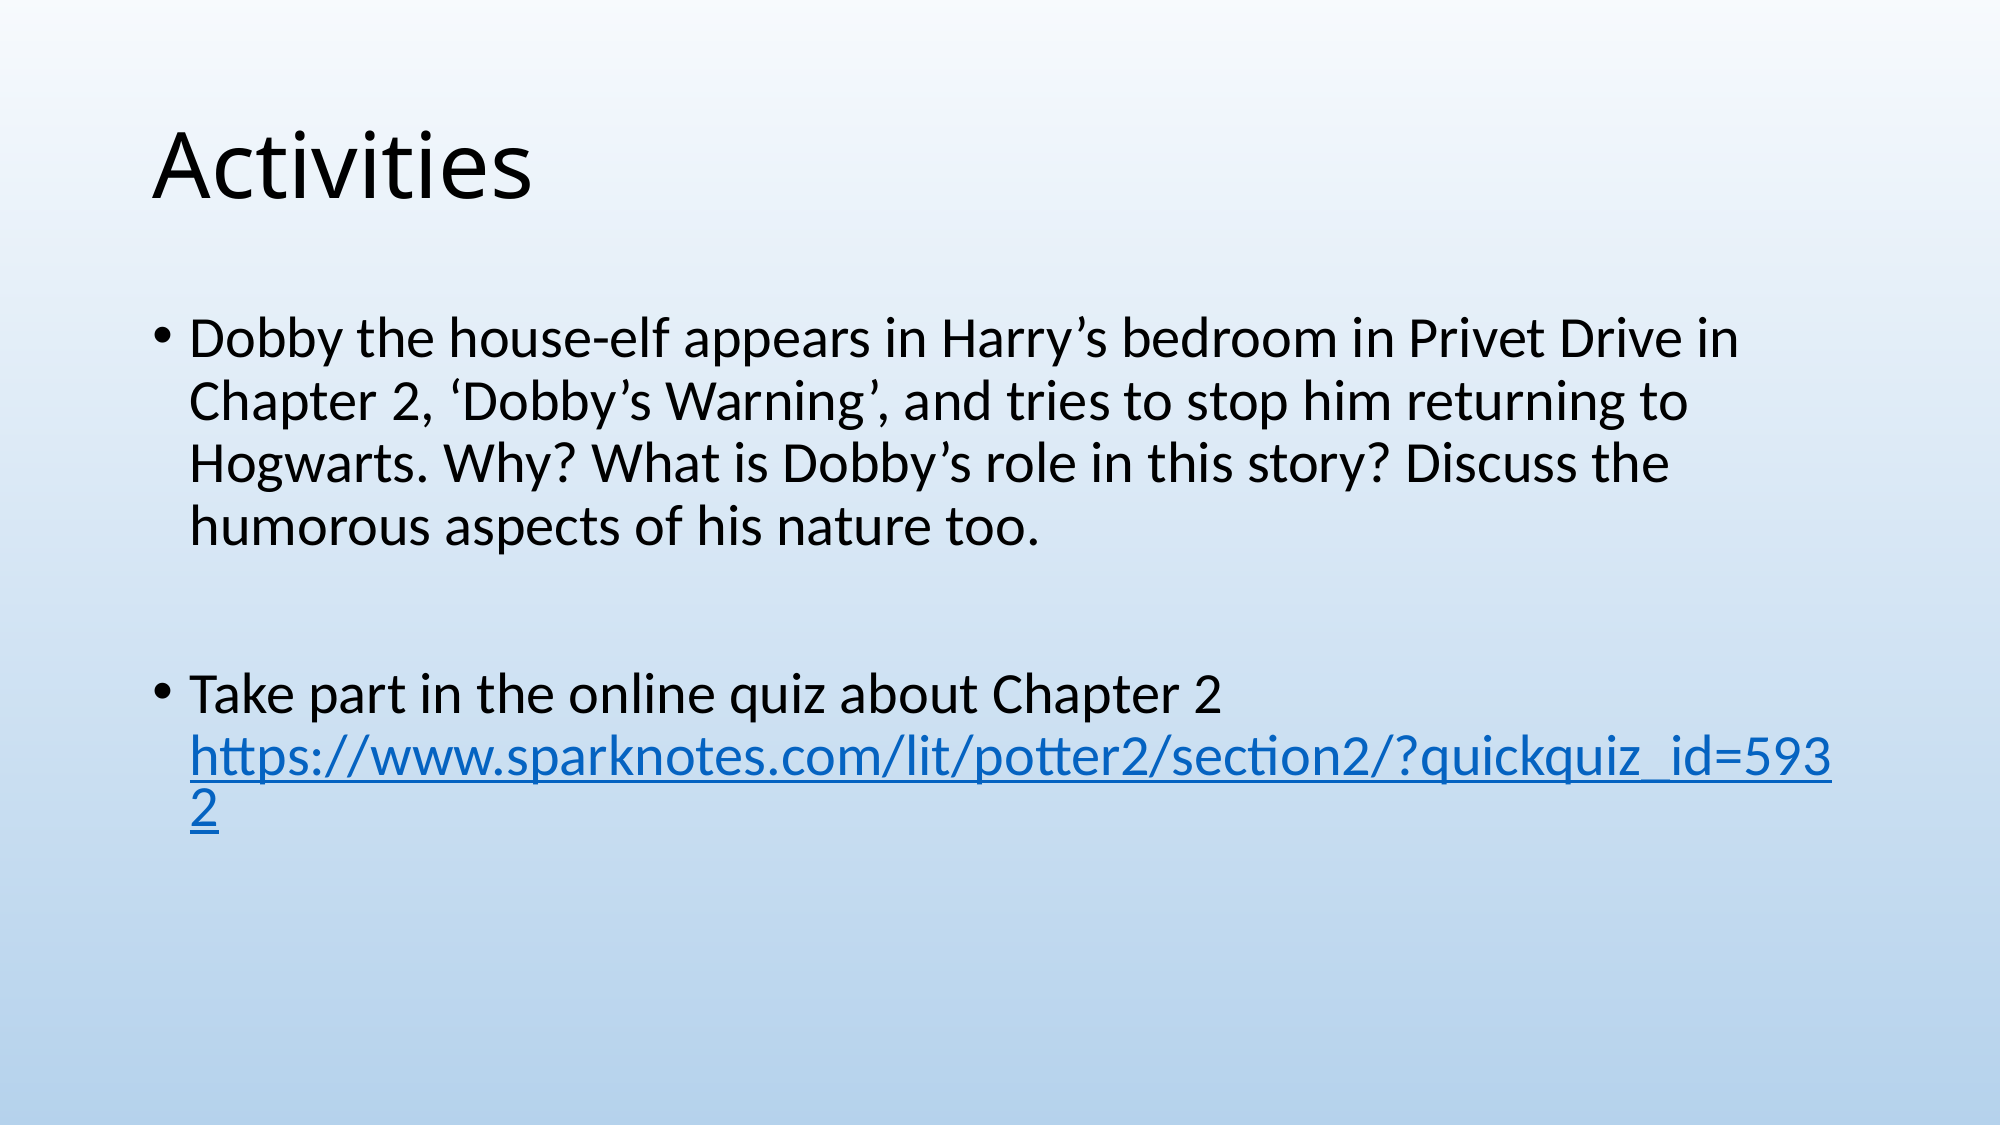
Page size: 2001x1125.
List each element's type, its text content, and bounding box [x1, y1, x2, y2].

title Activities [137, 59, 1863, 278]
list Dobby the house-elf appears in Harry’s bedroom in Privet Drive in Chapter 2, ‘Dobby’s Warning’, and tries to stop him returning to Hogwarts. Why? What is Dobby’s role in this story? Discuss the humorous aspects of his nature too. Take part in the online quiz about Chapter 2 https://www.sparknotes.com/lit/potter2/section2/?quickquiz_id=5932 [137, 299, 1863, 1014]
